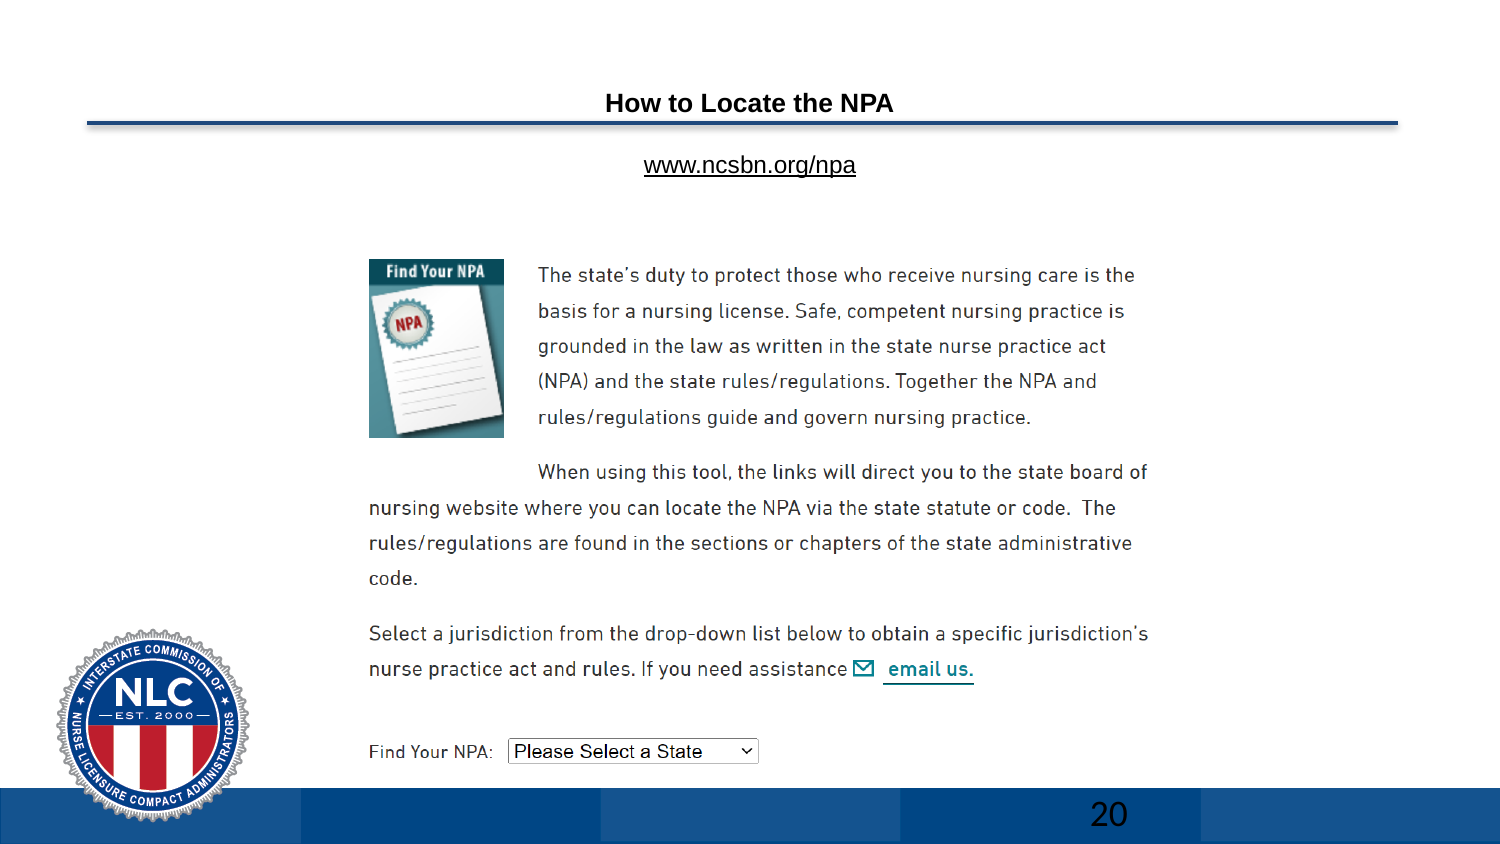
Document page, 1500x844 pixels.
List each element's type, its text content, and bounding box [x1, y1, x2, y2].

slide_number 20 [1074, 782, 1425, 828]
picture [0, 0, 1500, 844]
title How to Locate the NPA www.ncsbn.org/npa [75, 78, 1425, 219]
